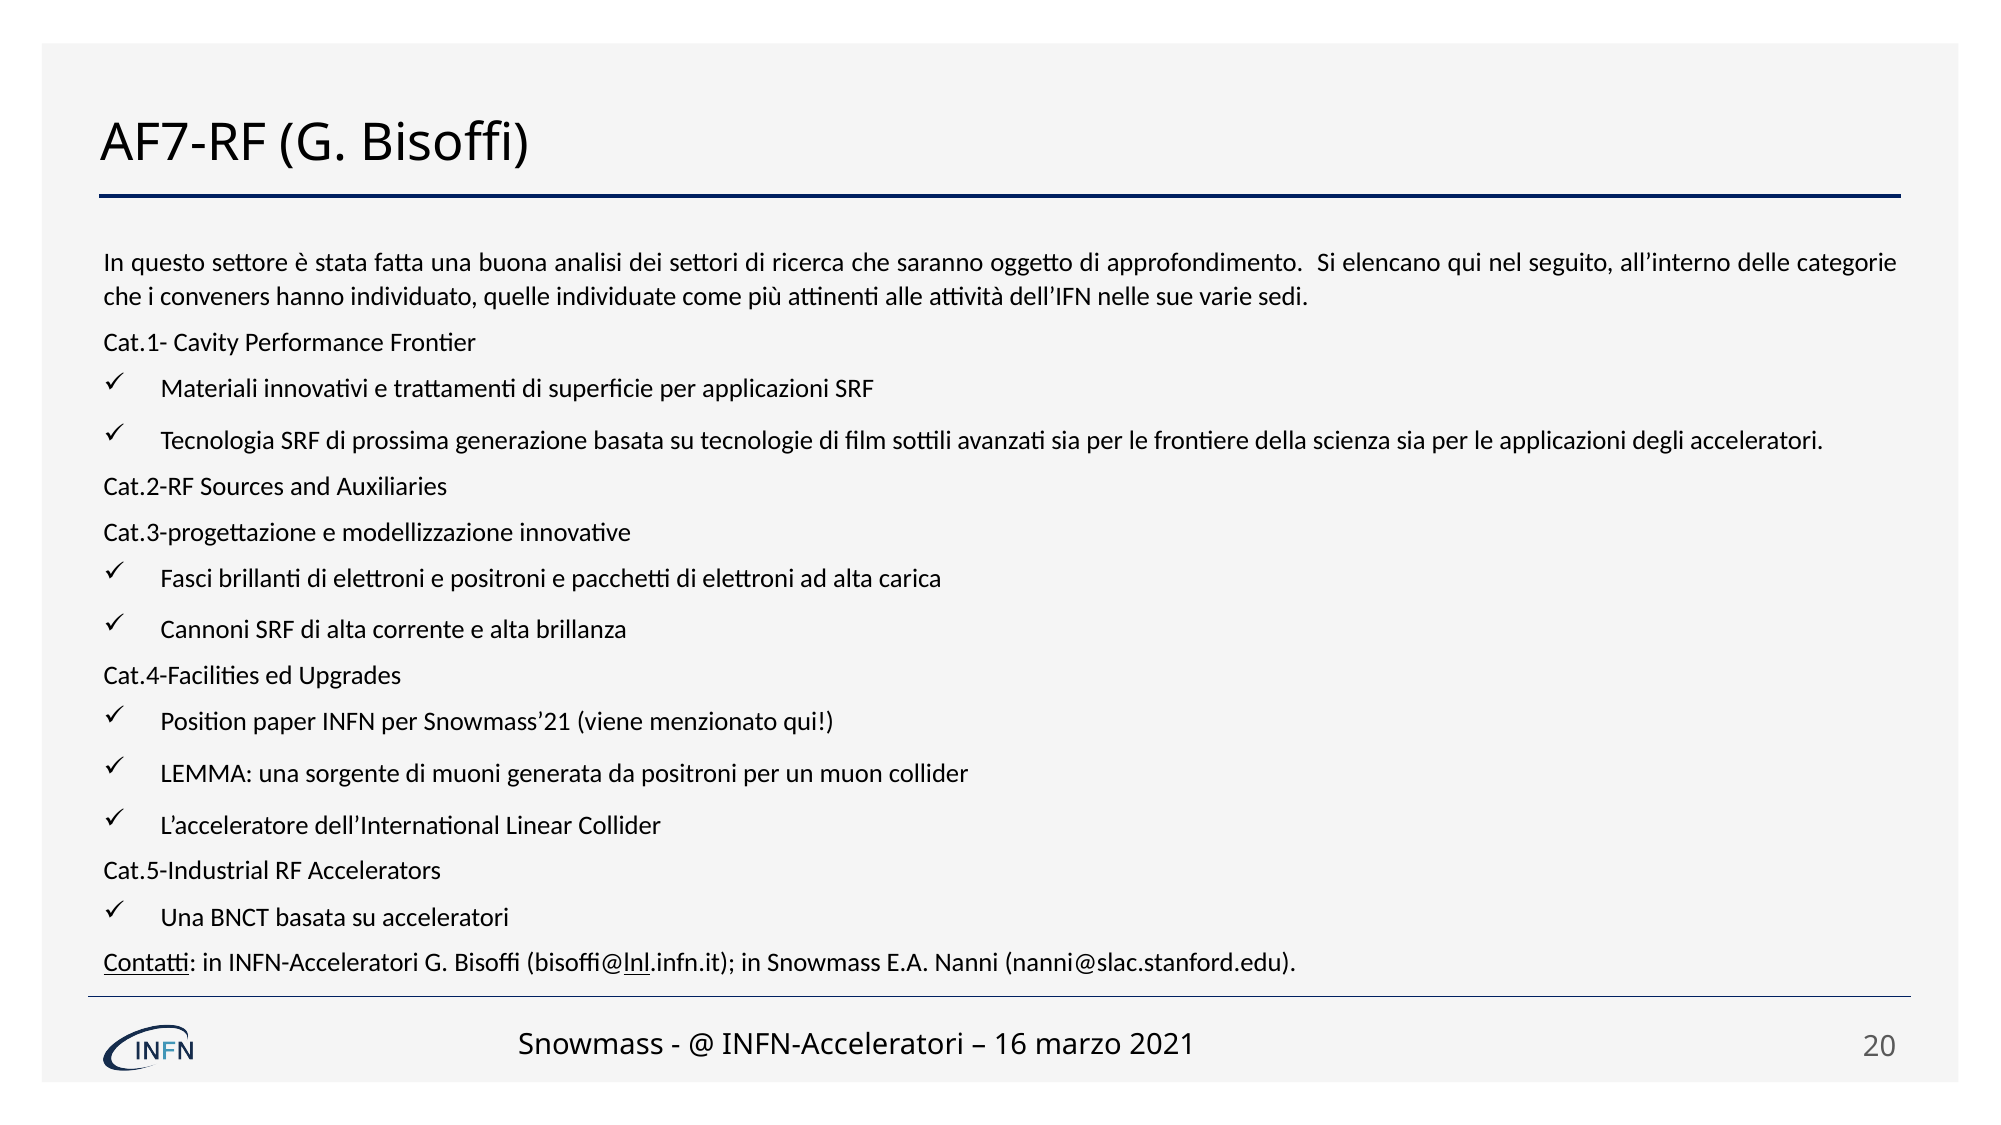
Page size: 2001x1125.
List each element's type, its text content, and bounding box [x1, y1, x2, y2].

list In questo settore è stata fatta una buona analisi dei settori di ricerca che saranno oggetto di approfondimento. Si elencano qui nel seguito, all’interno delle categorie che i conveners hanno individuato, quelle individuate come più attinenti alle attività dell’IFN nelle sue varie sedi. Cat.1- Cavity Performance Frontier Materiali innovativi e trattamenti di superficie per applicazioni SRF Tecnologia SRF di prossima generazione basata su tecnologie di film sottili avanzati sia per le frontiere della scienza sia per le applicazioni degli acceleratori. Cat.2-RF Sources and Auxiliaries Cat.3-progettazione e modellizzazione innovative Fasci brillanti di elettroni e positroni e pacchetti di elettroni ad alta carica Cannoni SRF di alta corrente e alta brillanza Cat.4-Facilities ed Upgrades Position paper INFN per Snowmass’21 (viene menzionato qui!) LEMMA: una sorgente di muoni generata da positroni per un muon collider L’acceleratore dell’International Linear Collider Cat.5-Industrial RF Accelerators Una BNCT basata su acceleratori Contatti: in INFN-Acceleratori G. Bisoffi (bisoffi@lnl.infn.it); in Snowmass E.A. Nanni (nanni@slac.stanford.edu). [88, 235, 1912, 992]
picture [85, 1010, 211, 1085]
slide_number 20 [1373, 1017, 1912, 1078]
title AF7-RF (G. Bisoffi) [85, 73, 1214, 179]
text_box Snowmass - @ INFN-Acceleratori – 16 marzo 2021 [503, 1017, 1374, 1063]
